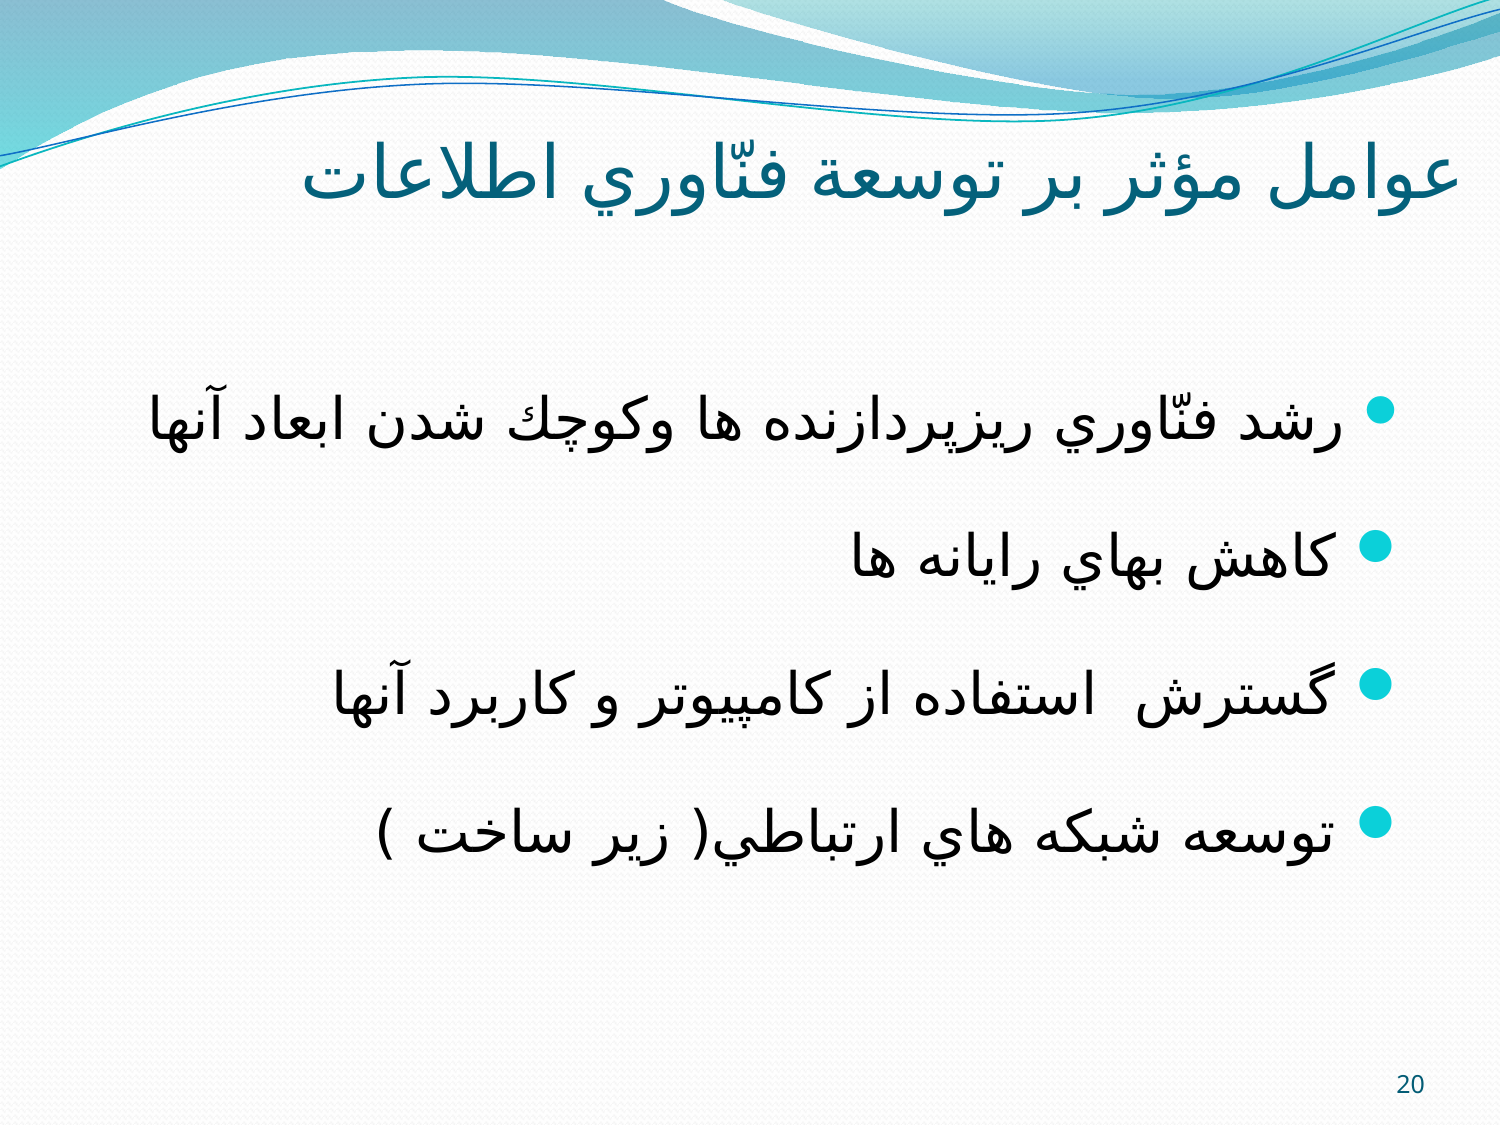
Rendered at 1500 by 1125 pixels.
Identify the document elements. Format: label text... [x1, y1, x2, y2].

list رشد فنّاوري ريزپردازنده ها وكوچك شدن ابعاد آنها كاهش بهاي رايانه ها گسترش استفاده از كامپيوتر و كاربرد آنها توسعه شبكه هاي ارتباطي( زير ساخت ) [75, 317, 1425, 1038]
slide_number 20 [1299, 1042, 1425, 1103]
title عوامل مؤثر بر توسعة فنّاوري اطلاعات [114, 117, 1465, 305]
